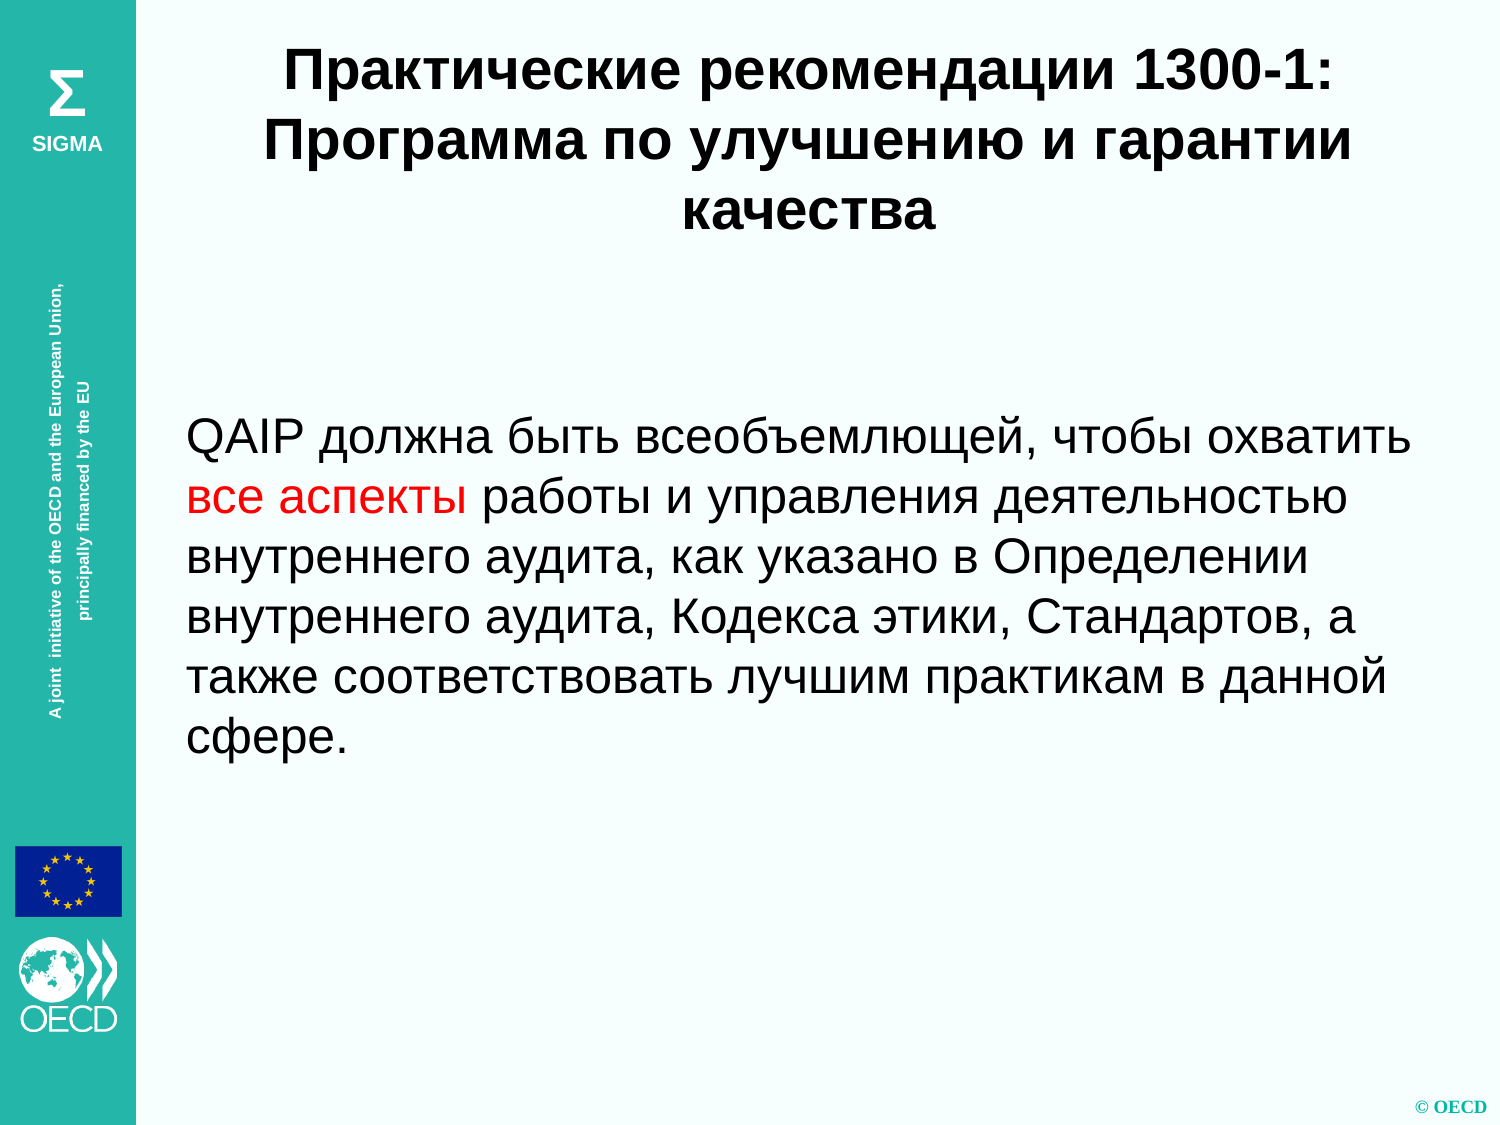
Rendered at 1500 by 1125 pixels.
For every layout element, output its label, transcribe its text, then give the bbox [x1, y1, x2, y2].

text_box Практические рекомендации 1300-1: Программа по улучшению и гарантии качества [147, 23, 1471, 249]
picture [0, 0, 136, 1125]
text_box QAIP должна быть всеобъемлющей, чтобы охватить все аспекты работы и управления деятельностью внутреннего аудита, как указано в Определении внутреннего аудита, Кодекса этики, Стандартов, а также соответствовать лучшим практикам в данной сфере. [171, 395, 1447, 771]
